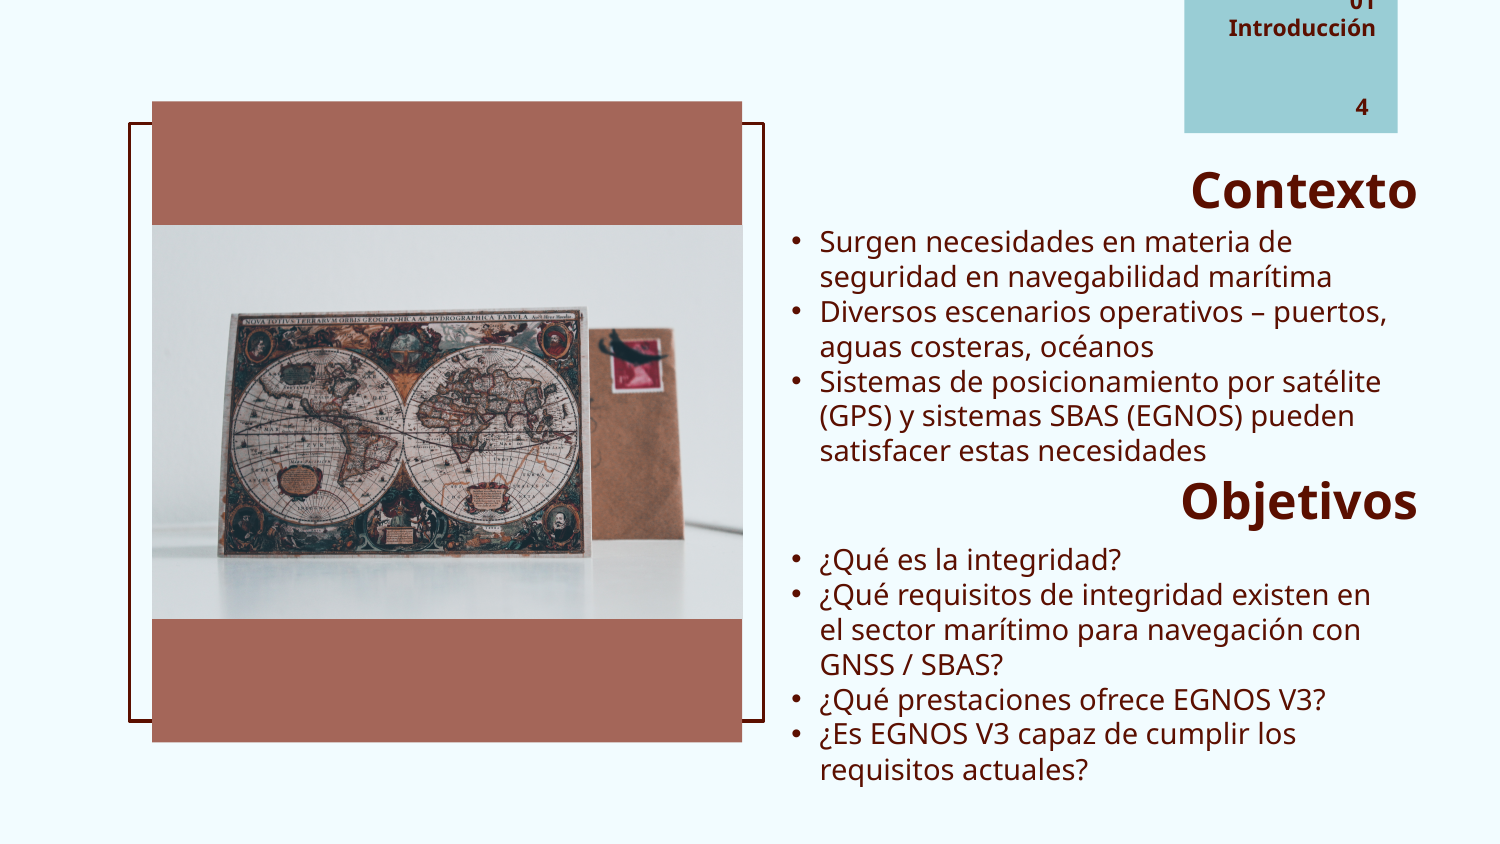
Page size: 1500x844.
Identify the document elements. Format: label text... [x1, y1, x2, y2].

picture [151, 224, 743, 619]
title Contexto [875, 138, 1434, 207]
title 01 Introducción [1196, 0, 1392, 57]
text_box ¿Qué es la integridad? ¿Qué requisitos de integridad existen en el sector marítimo para navegación con GNSS / SBAS? ¿Qué prestaciones ofrece EGNOS V3? ¿Es EGNOS V3 capaz de cumplir los requisitos actuales? [776, 526, 1408, 746]
slide_number 4 [1293, 77, 1384, 143]
subtitle Surgen necesidades en materia de seguridad en navegabilidad marítima Diversos escenarios operativos – puertos, aguas costeras, océanos Sistemas de posicionamiento por satélite (GPS) y sistemas SBAS (EGNOS) pueden satisfacer estas necesidades [776, 207, 1434, 428]
text_box Objetivos [875, 449, 1434, 545]
